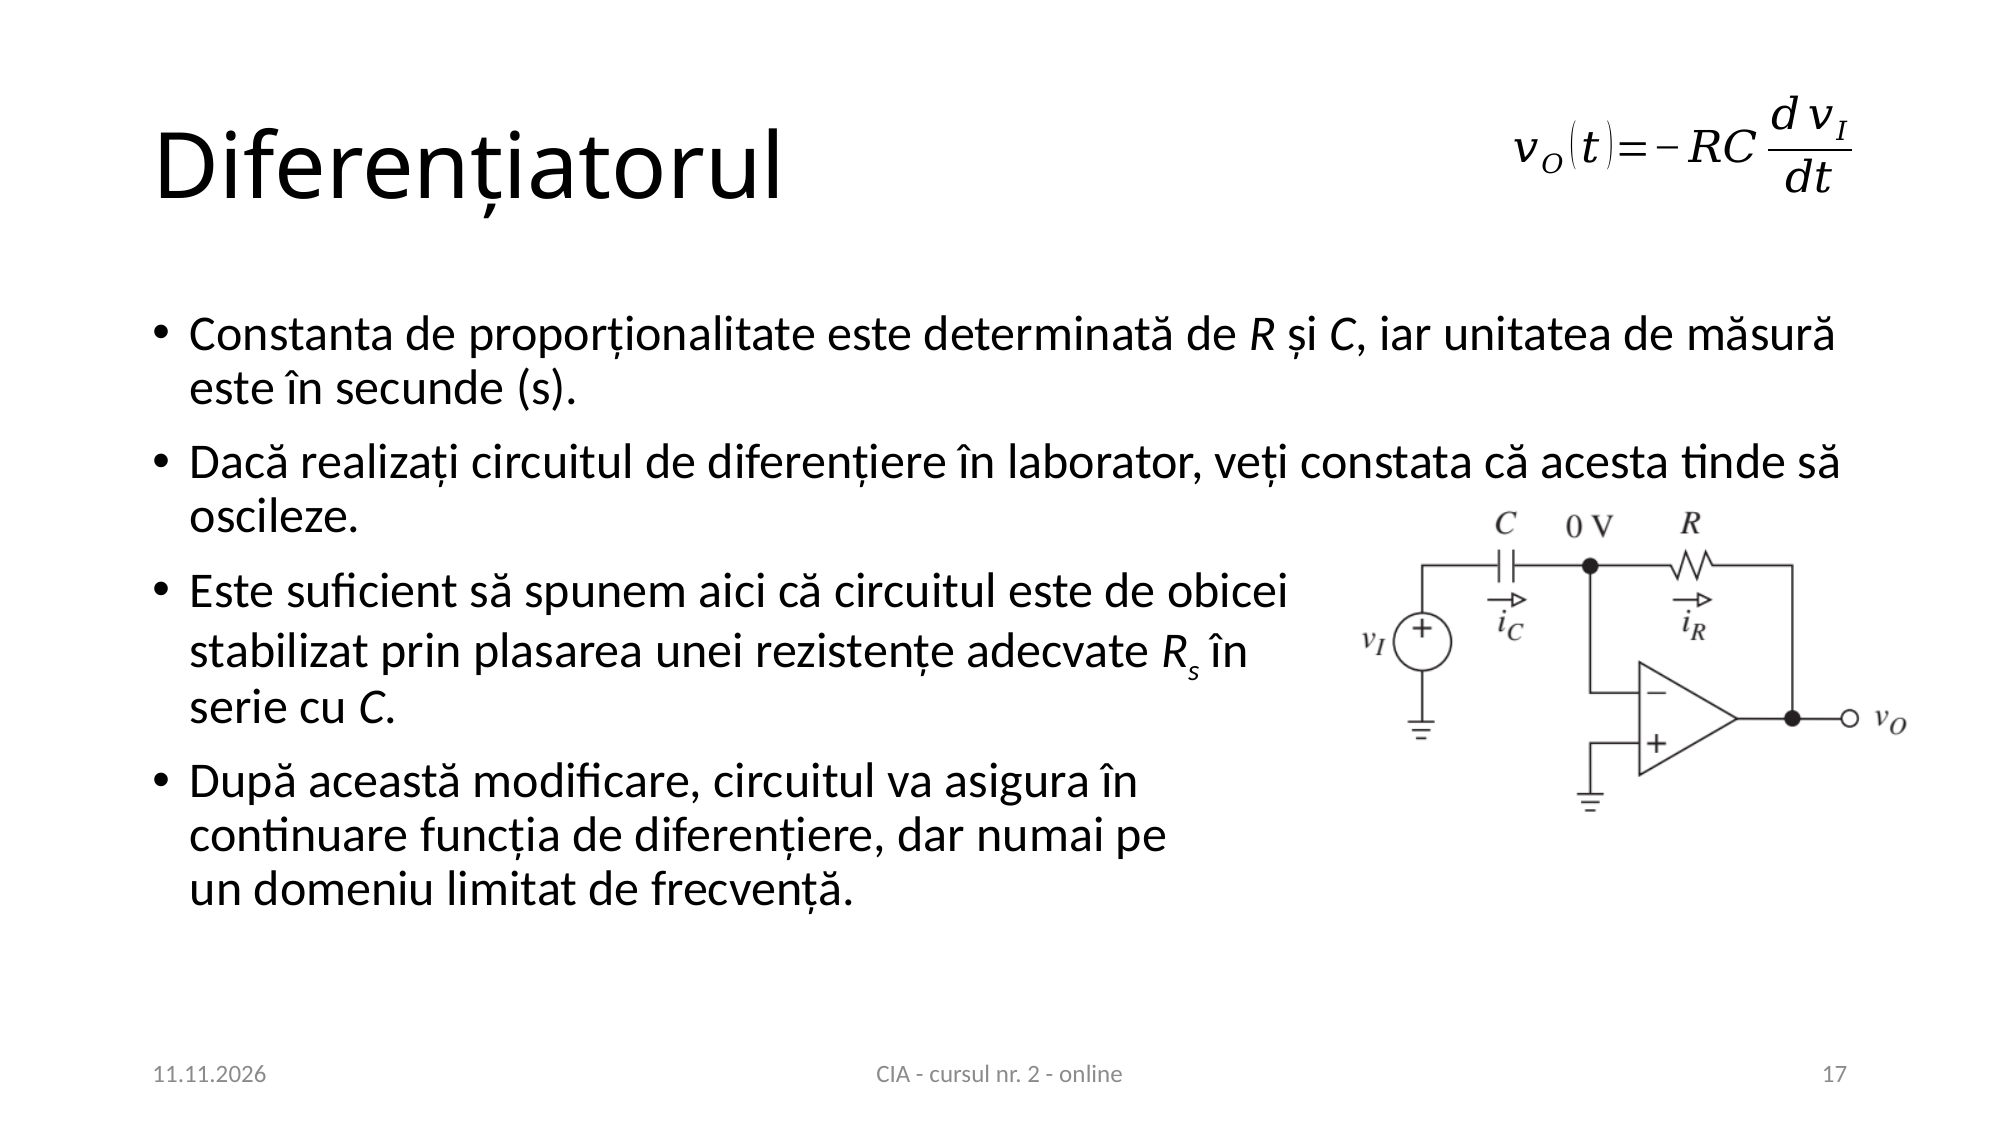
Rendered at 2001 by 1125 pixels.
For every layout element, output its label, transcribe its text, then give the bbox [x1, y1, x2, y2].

list Constanta de proporționalitate este determinată de R și C, iar unitatea de măsură este în secunde (s). Dacă realizați circuitul de diferențiere în laborator, veți constata că acesta tinde să oscileze. Este suficient să spunem aici că circuitul este de obicei stabilizat prin plasarea unei rezistențe adecvate Rs în serie cu C. După această modificare, circuitul va asigura în continuare funcția de diferențiere, dar numai pe un domeniu limitat de frecvență. [137, 299, 1863, 1014]
picture [1361, 473, 1914, 824]
footer CIA - cursul nr. 2 - online [662, 1042, 1338, 1103]
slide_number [137, 1042, 588, 1103]
slide_number 17 [1412, 1042, 1863, 1103]
title Diferențiatorul [137, 59, 1863, 278]
